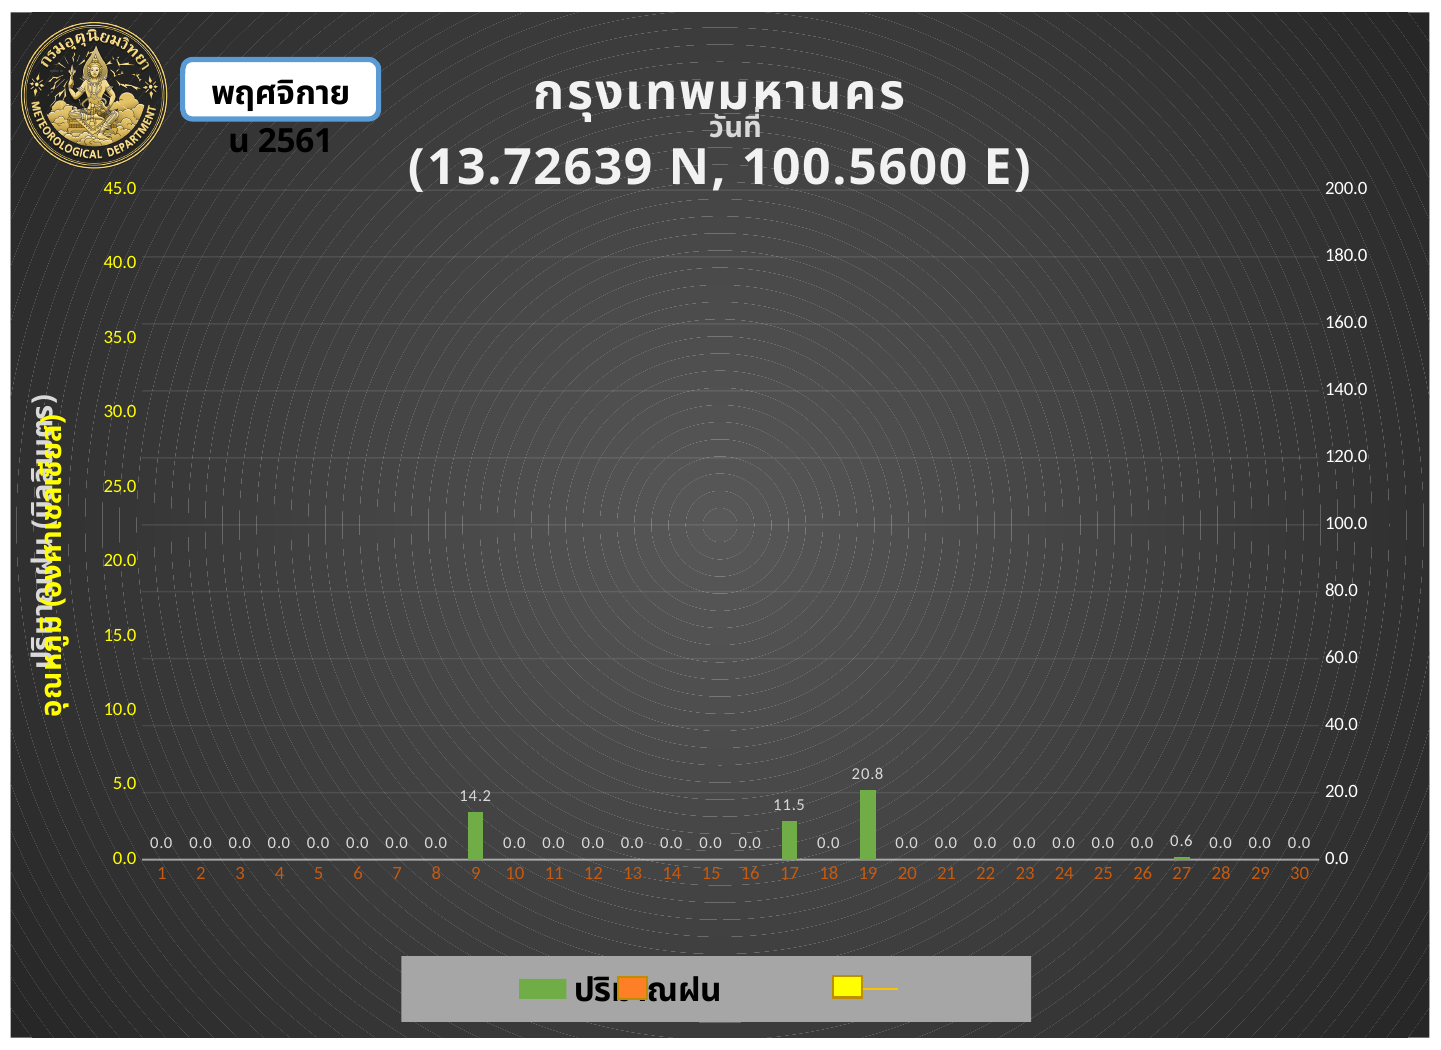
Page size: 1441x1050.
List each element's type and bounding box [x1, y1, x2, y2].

chart [10, 12, 1430, 1038]
